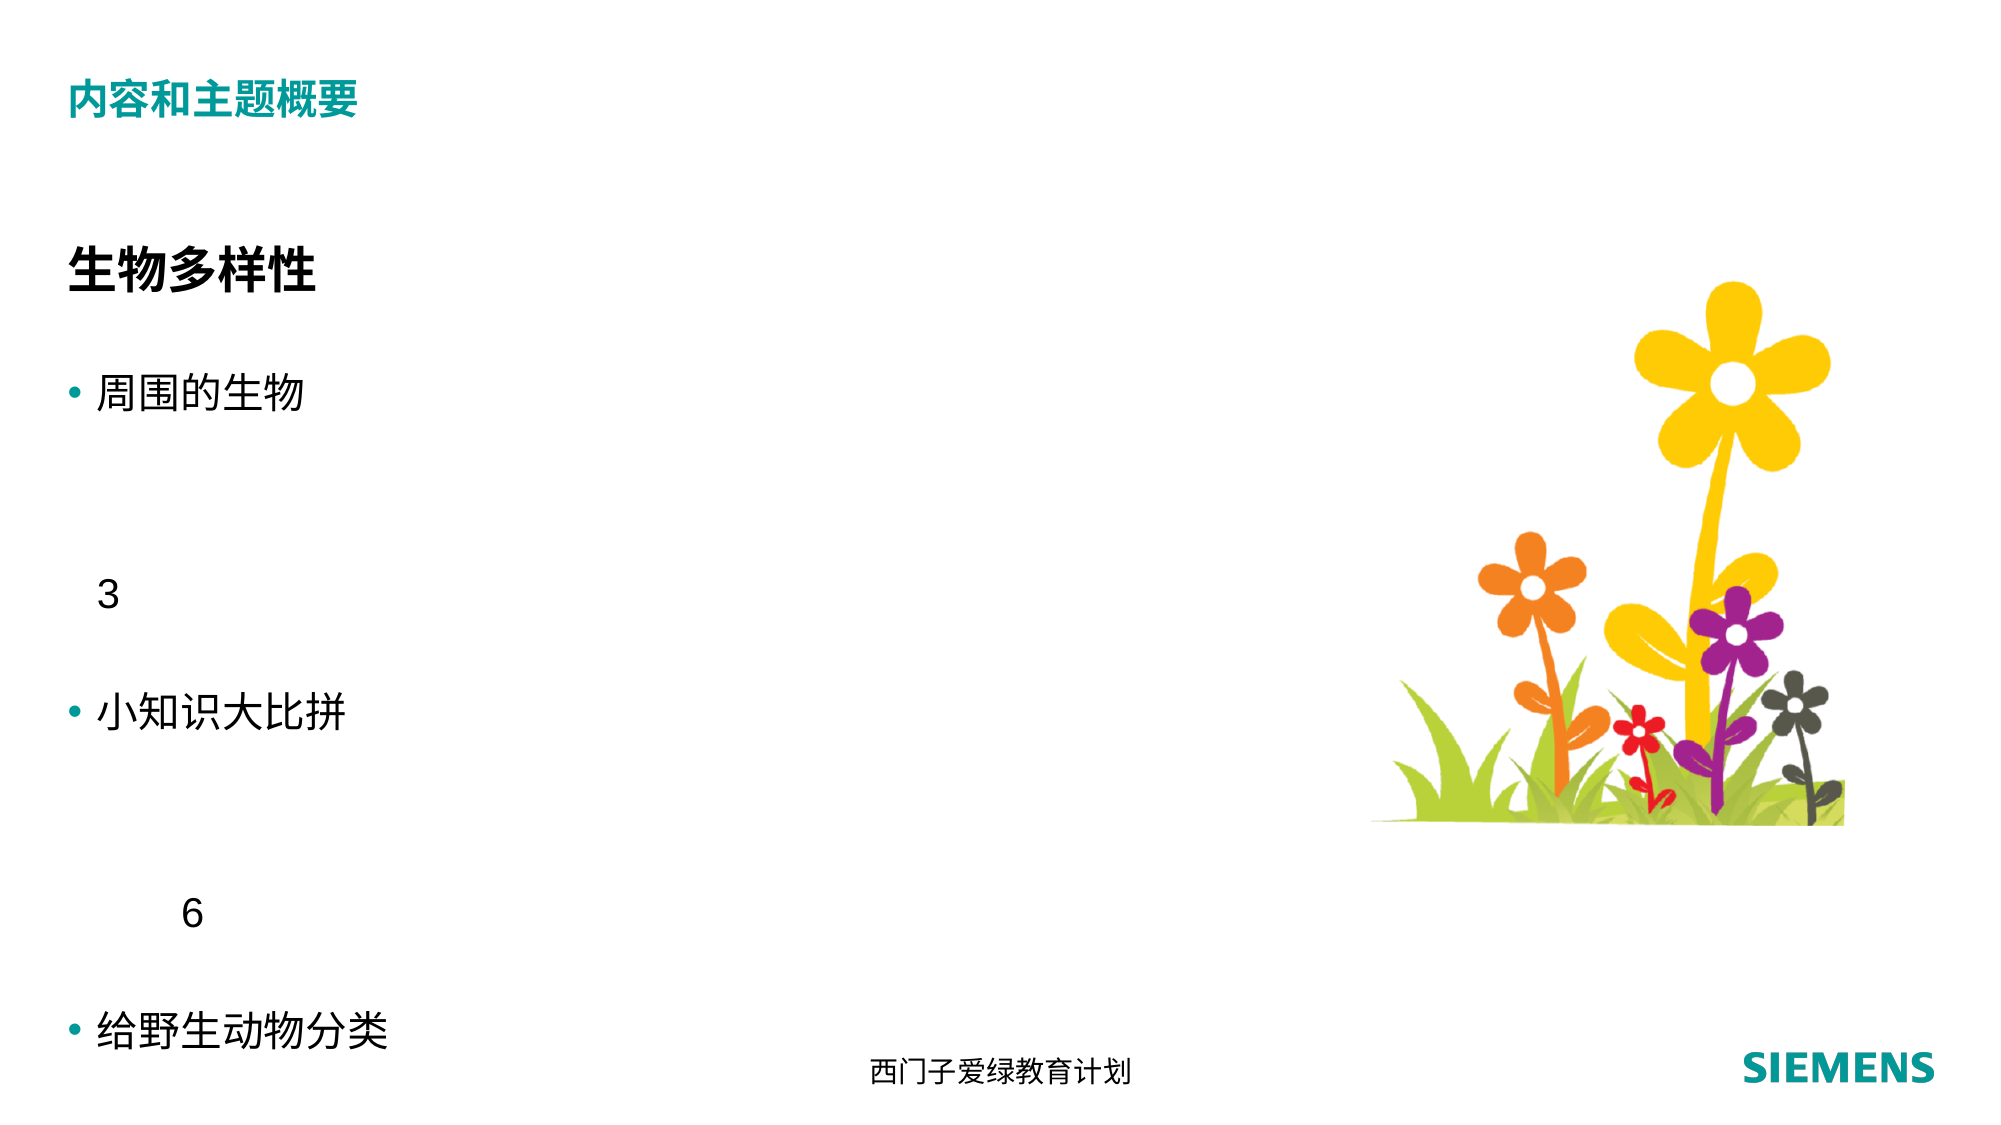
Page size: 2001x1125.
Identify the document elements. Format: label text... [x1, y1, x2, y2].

picture [1829, 1052, 1934, 1083]
title 内容和主题概要 [67, 78, 1686, 173]
slide_number [67, 1038, 209, 1107]
list 生物多样性 周围的生物 3 小知识大比拼 6 给野生动物分类 8 课堂互动 16 [67, 232, 1254, 1012]
picture [1318, 205, 1845, 826]
footer 西门子爱绿教育计划 [173, 1043, 1829, 1125]
